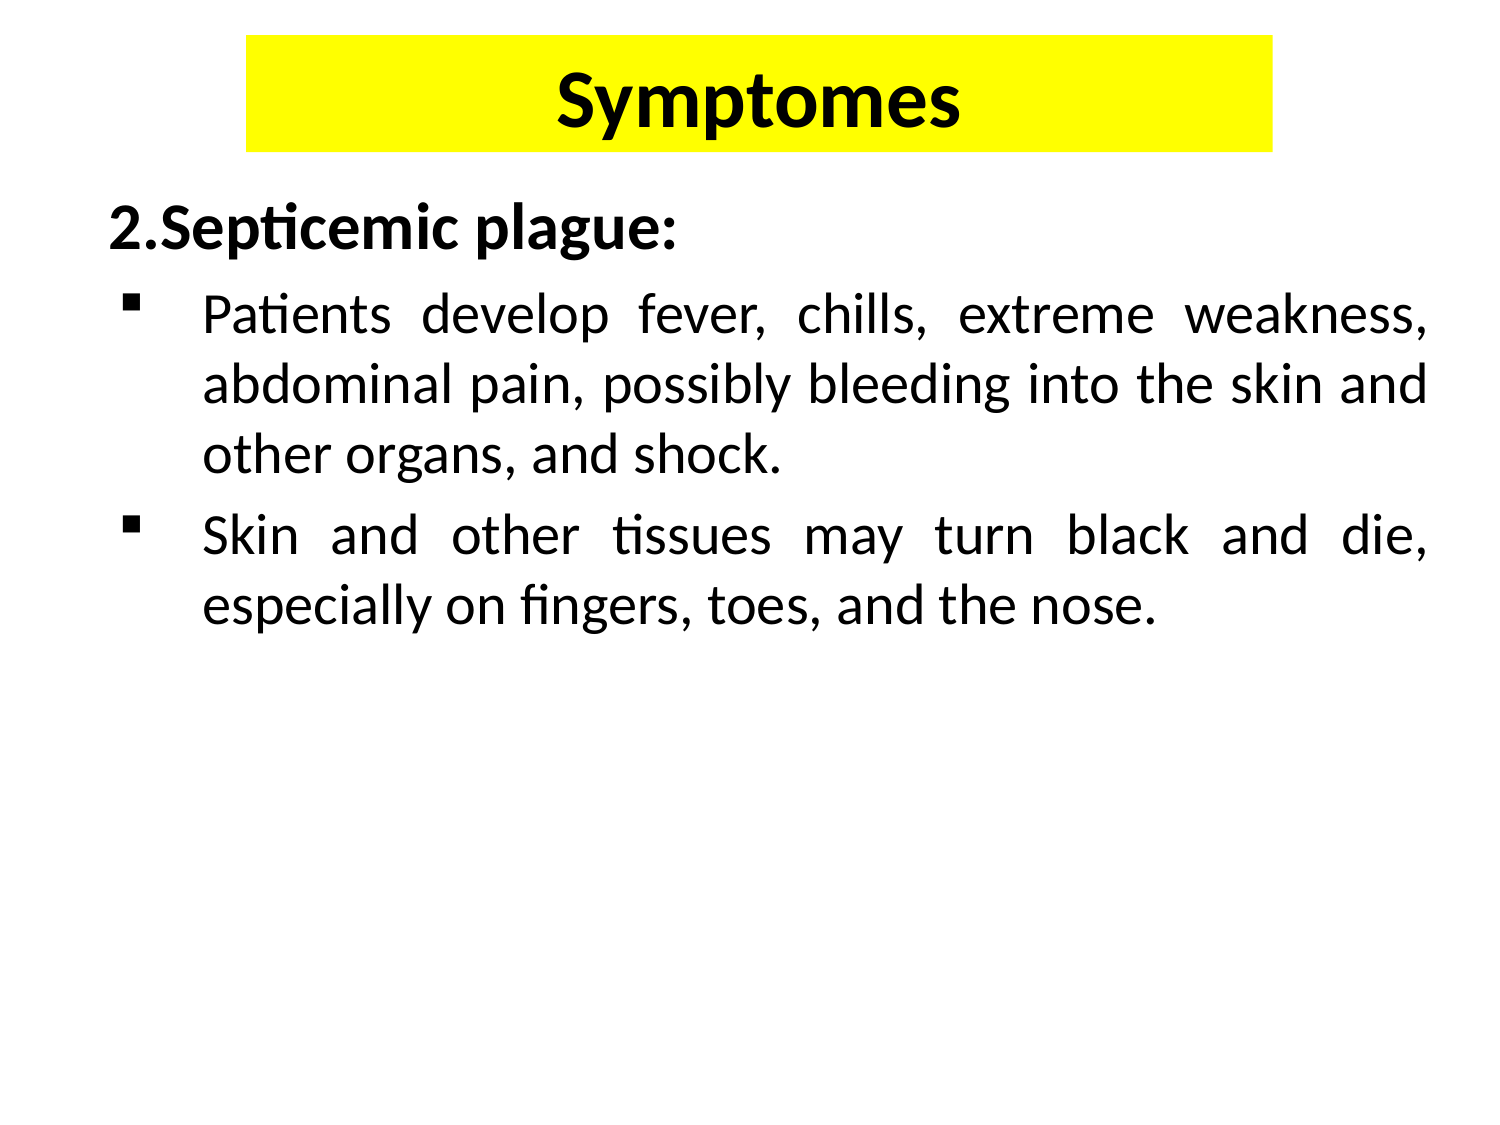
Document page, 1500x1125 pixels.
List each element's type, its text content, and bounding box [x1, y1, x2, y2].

title Symptomes [246, 35, 1273, 153]
list Septicemic plague: Patients develop fever, chills, extreme weakness, abdominal pain, possibly bleeding into the skin and other organs, and shock. Skin and other tissues may turn black and die, especially on fingers, toes, and the nose. [93, 175, 1444, 919]
